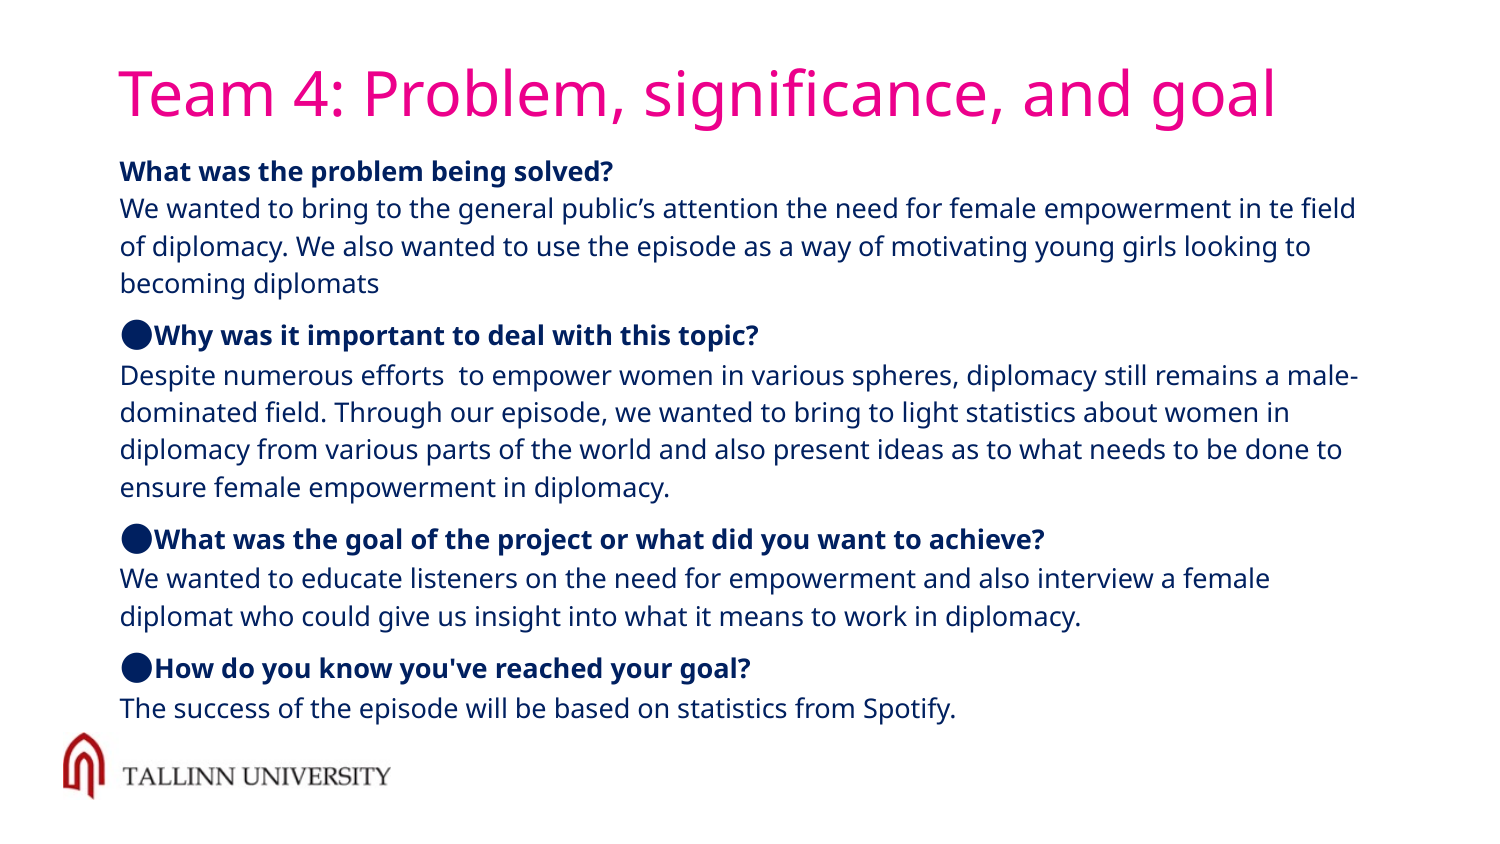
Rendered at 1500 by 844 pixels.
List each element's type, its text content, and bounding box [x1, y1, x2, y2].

title Team 4: Problem, significance, and goal [103, 76, 1397, 141]
picture [63, 732, 391, 800]
list What was the problem being solved? We wanted to bring to the general public’s attention the need for female empowerment in te field of diplomacy. We also wanted to use the episode as a way of motivating young girls looking to becoming diplomats ●Why was it important to deal with this topic? Despite numerous efforts to empower women in various spheres, diplomacy still remains a male-dominated field. Through our episode, we wanted to bring to light statistics about women in diplomacy from various parts of the world and also present ideas as to what needs to be done to ensure female empowerment in diplomacy. ●What was the goal of the project or what did you want to achieve? We wanted to educate listeners on the need for empowerment and also interview a female diplomat who could give us insight into what it means to work in diplomacy. ●How do you know you've reached your goal? The success of the episode will be based on statistics from Spotify. [102, 141, 1400, 725]
